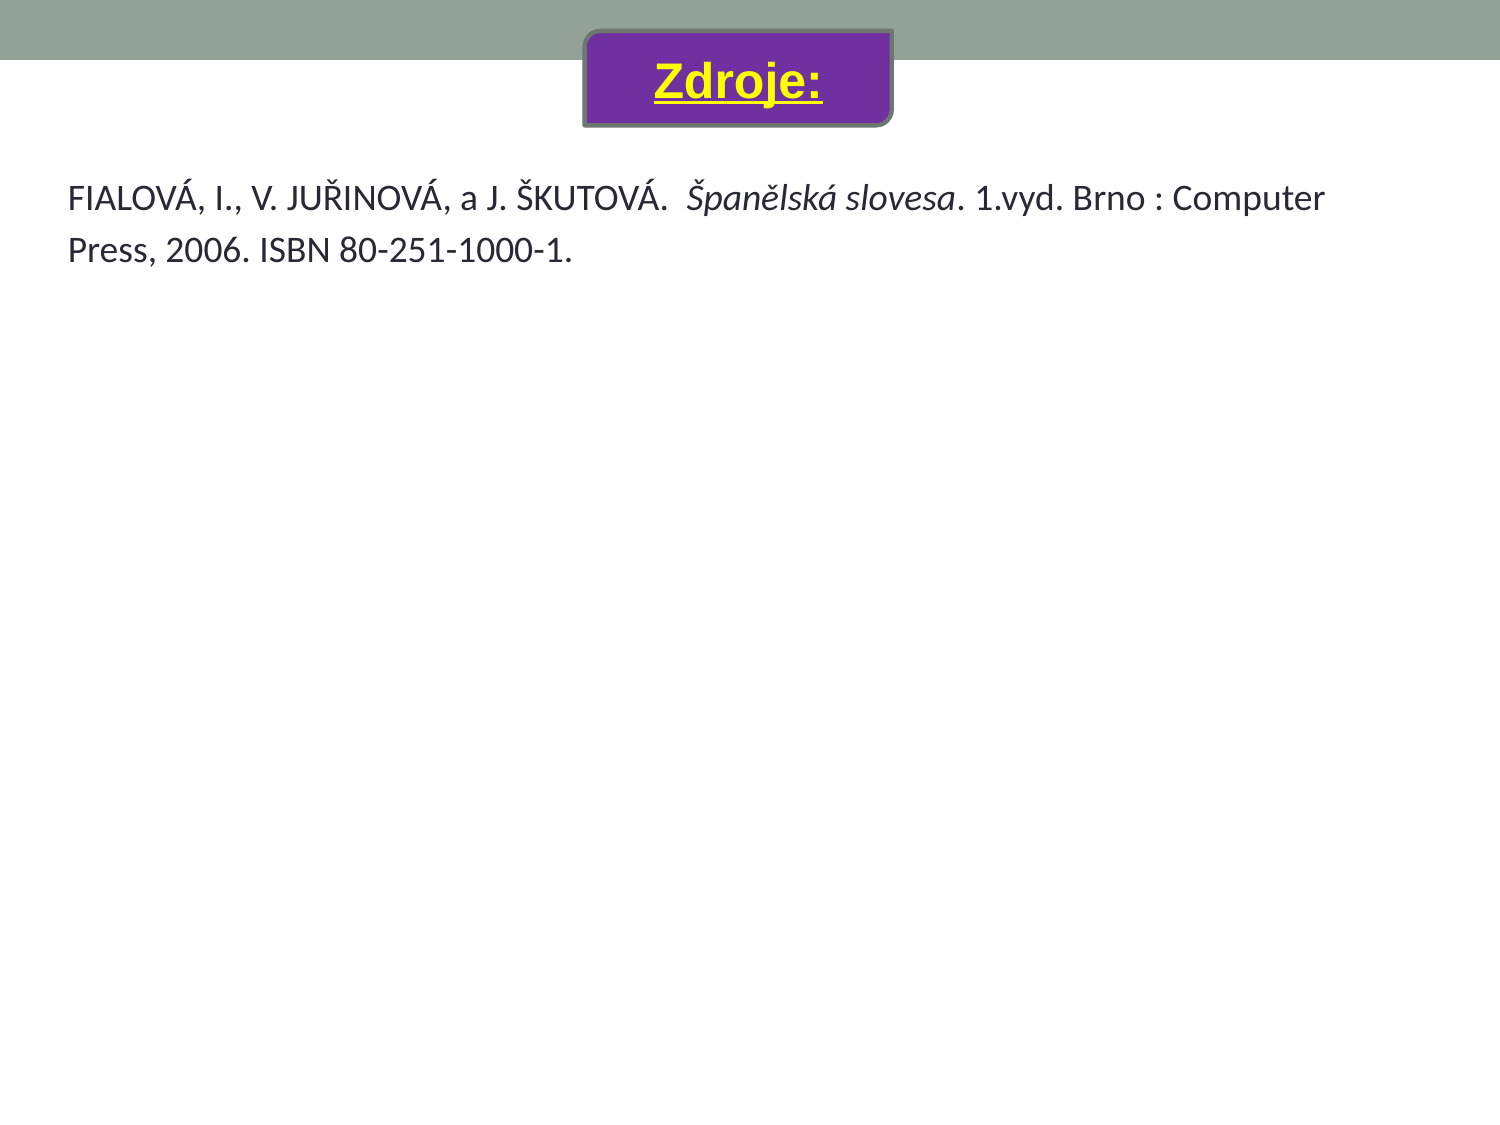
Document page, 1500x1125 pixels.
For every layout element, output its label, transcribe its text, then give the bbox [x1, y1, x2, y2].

text_box FIALOVÁ, I., V. JUŘINOVÁ, a J. ŠKUTOVÁ. Španělská slovesa. 1.vyd. Brno : Computer Press, 2006. ISBN 80-251-1000-1. [53, 159, 1424, 278]
text_box Zdroje: [582, 28, 894, 128]
